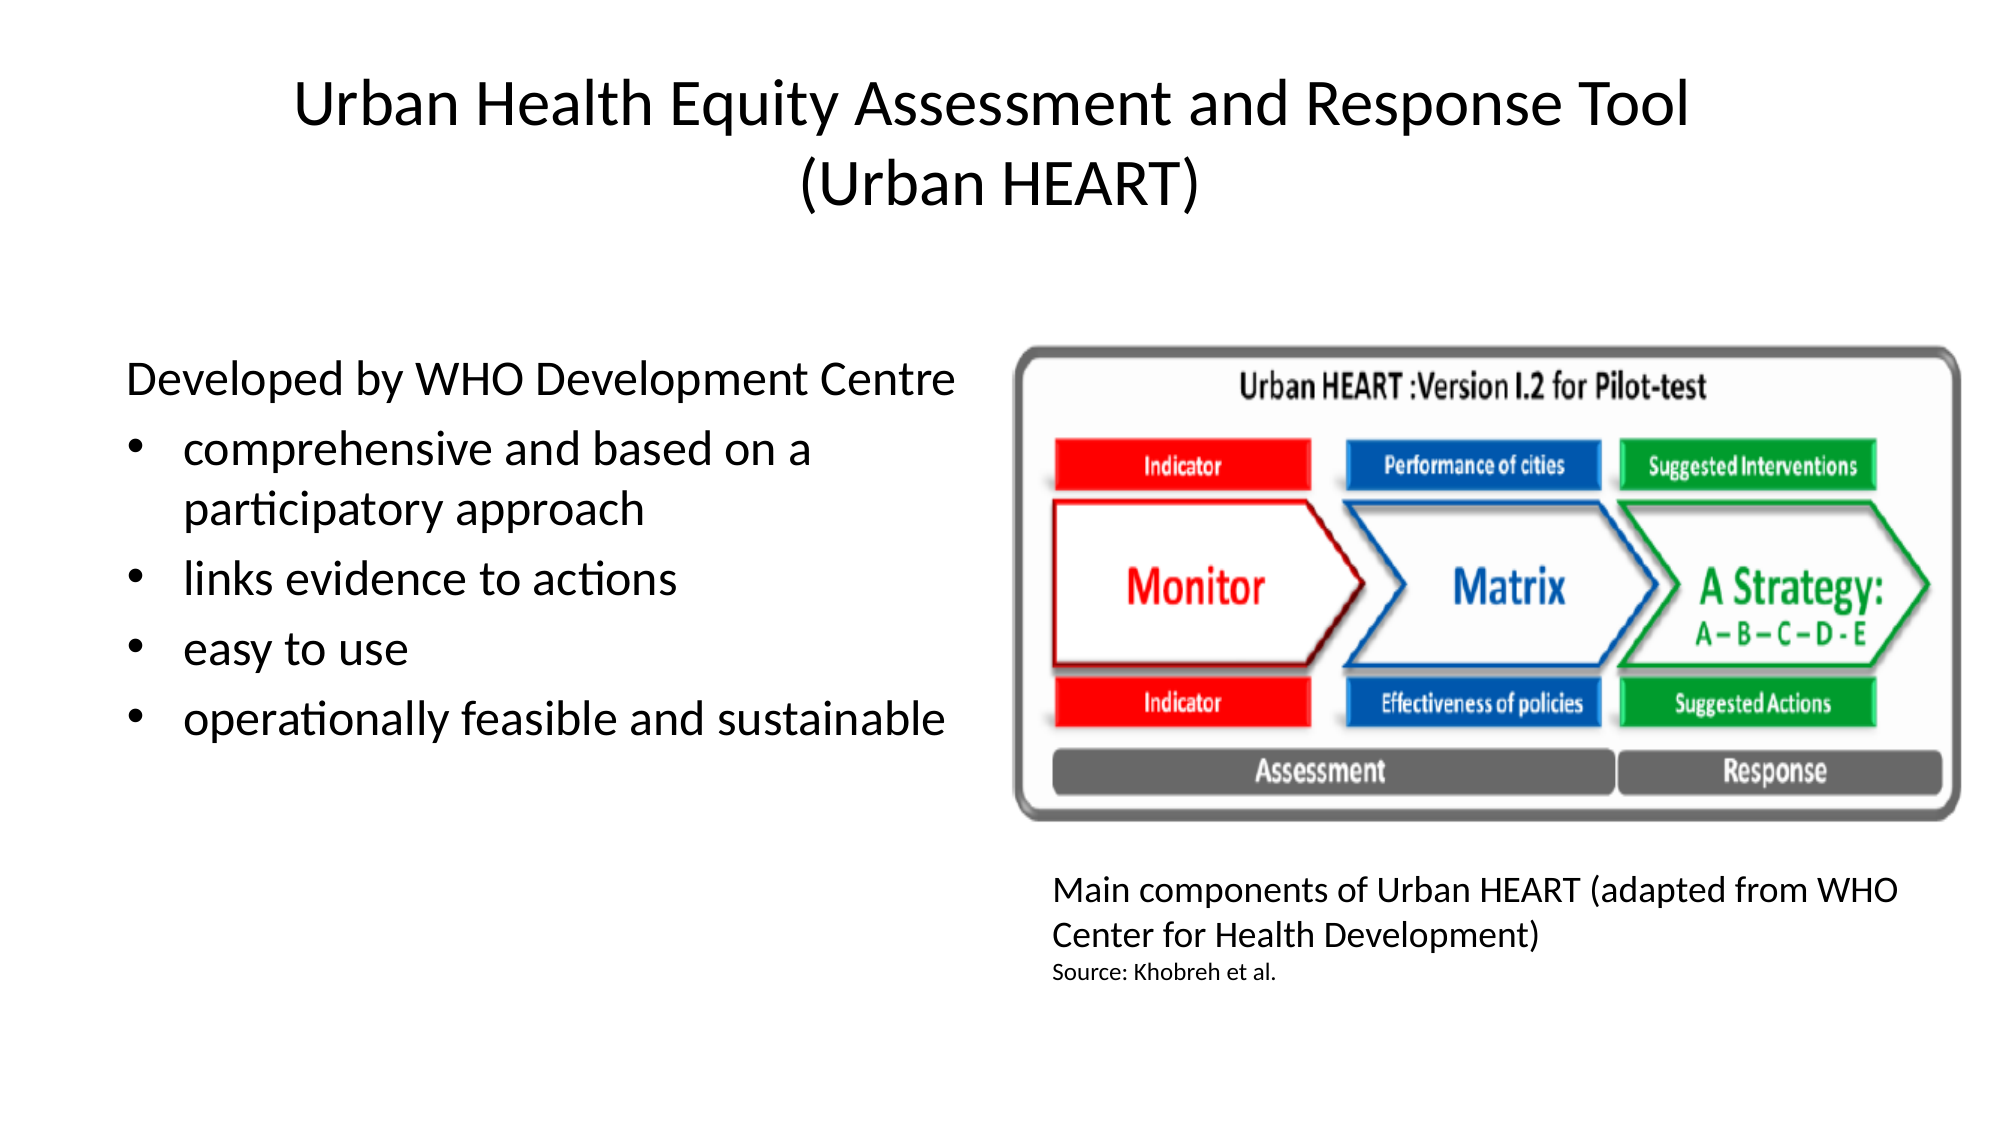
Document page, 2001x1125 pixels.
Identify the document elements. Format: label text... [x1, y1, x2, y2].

picture [889, 314, 2000, 965]
text_box Main components of Urban HEART (adapted from WHO Center for Health Development) Source: Khobreh et al. [905, 973, 1984, 993]
list Developed by WHO Development Centre comprehensive and based on a participatory approach links evidence to actions easy to use operationally feasible and sustainable [111, 338, 1000, 1081]
title Urban Health Equity Assessment and Response Tool (Urban HEART) [99, 45, 1900, 233]
